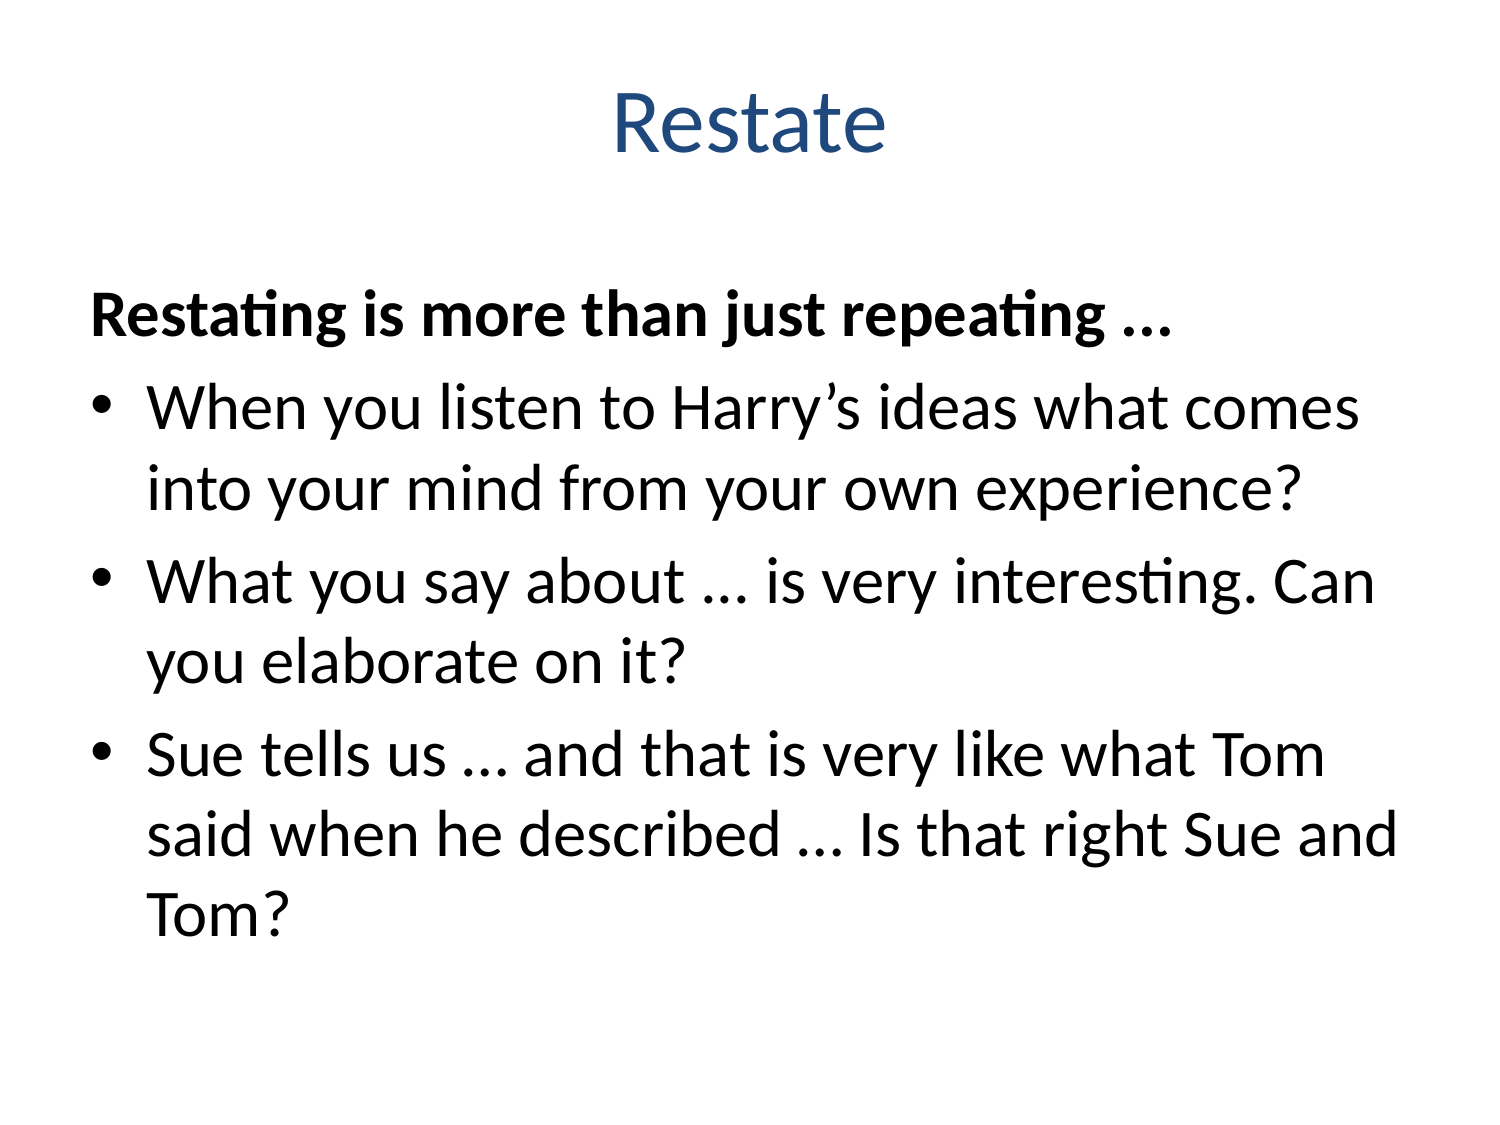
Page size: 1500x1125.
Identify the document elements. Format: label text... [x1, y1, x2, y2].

list Restating is more than just repeating ... When you listen to Harry’s ideas what comes into your mind from your own experience? What you say about ... is very interesting. Can you elaborate on it? Sue tells us … and that is very like what Tom said when he described … Is that right Sue and Tom? [75, 262, 1425, 1005]
title Restate [0, 0, 1500, 233]
